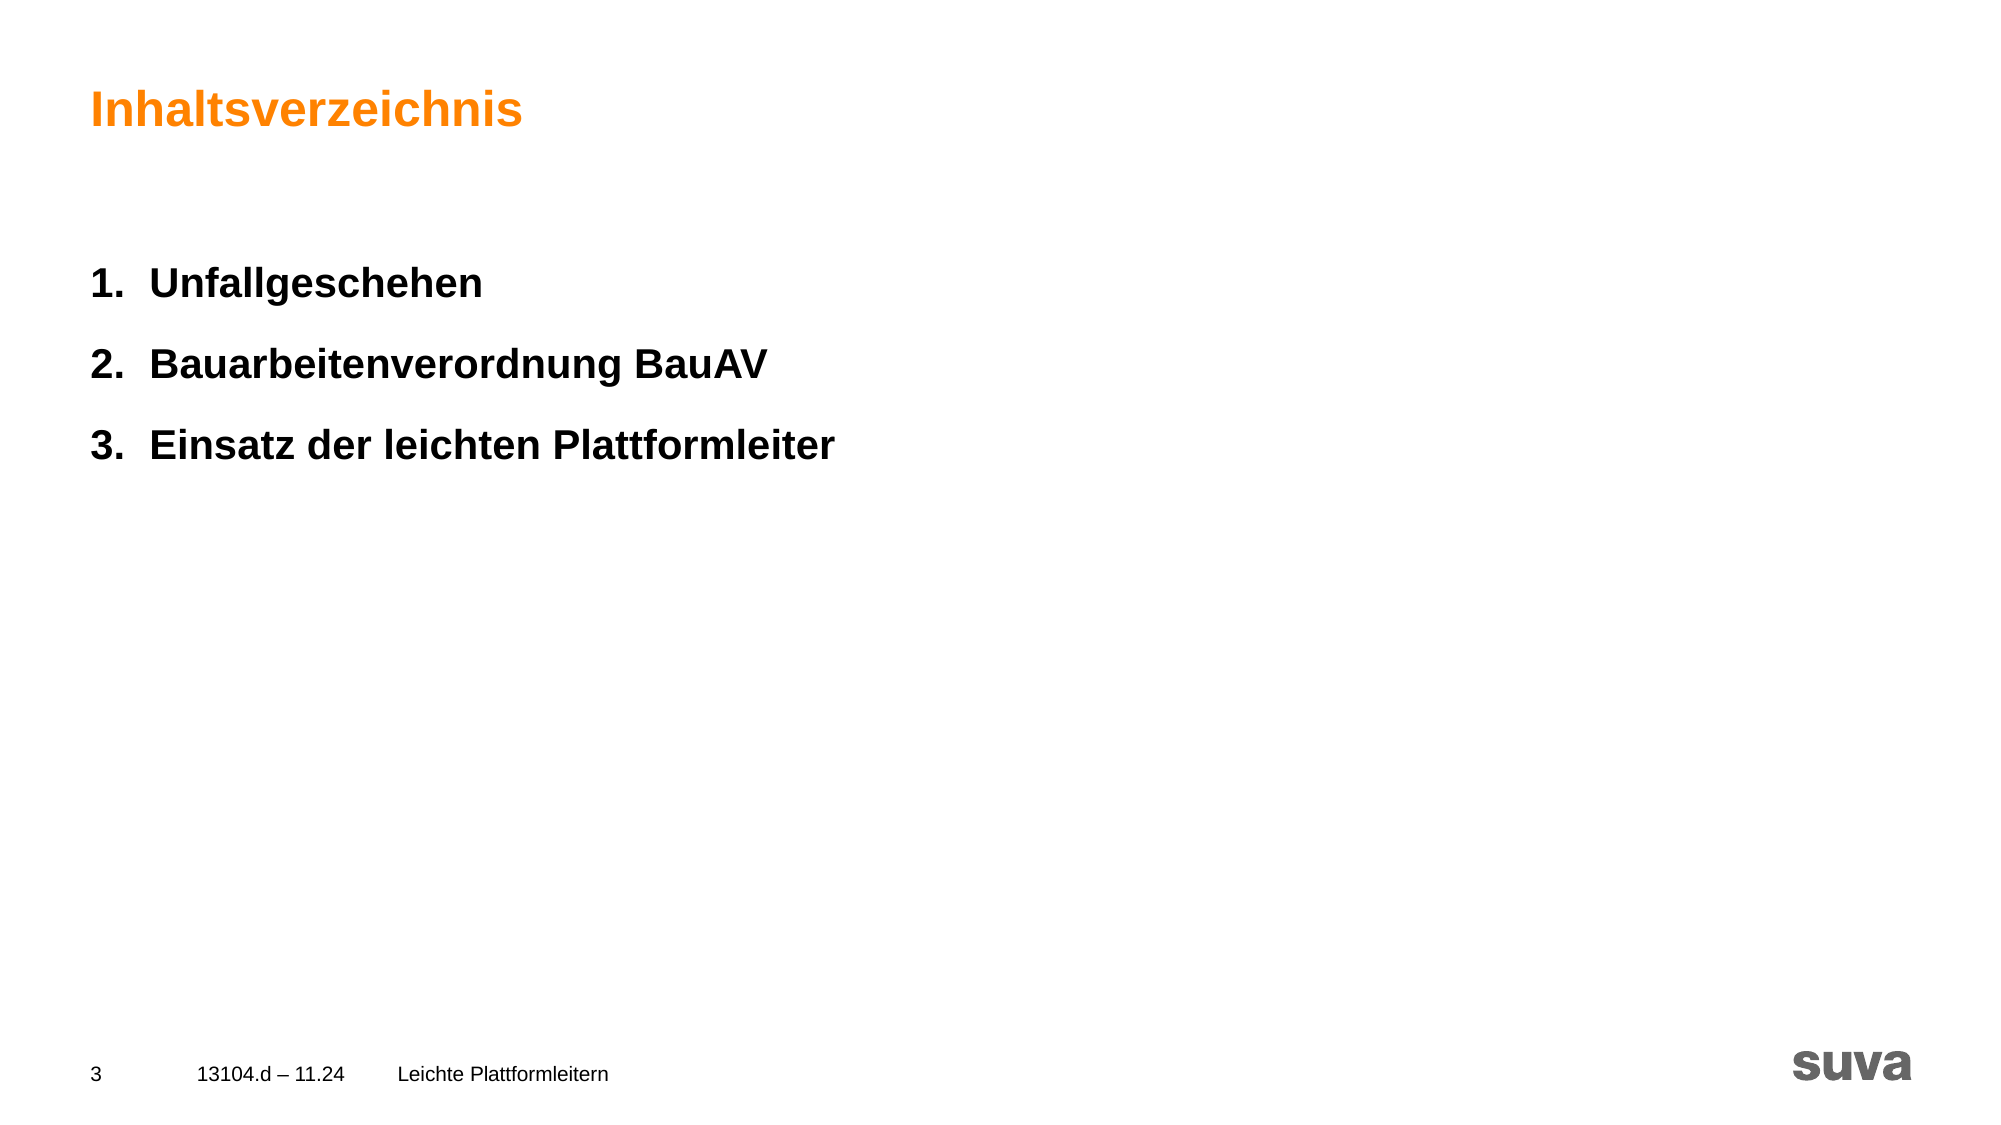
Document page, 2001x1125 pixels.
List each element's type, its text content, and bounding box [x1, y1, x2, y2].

list Unfallgeschehen Bauarbeitenverordnung BauAV Einsatz der leichten Plattformleiter [90, 255, 1910, 1012]
title Inhaltsverzeichnis [90, 78, 1910, 220]
slide_number 13104.d – 11.24 [196, 1057, 374, 1088]
footer Leichte Plattformleitern [397, 1057, 1686, 1088]
slide_number 3 [90, 1057, 174, 1088]
